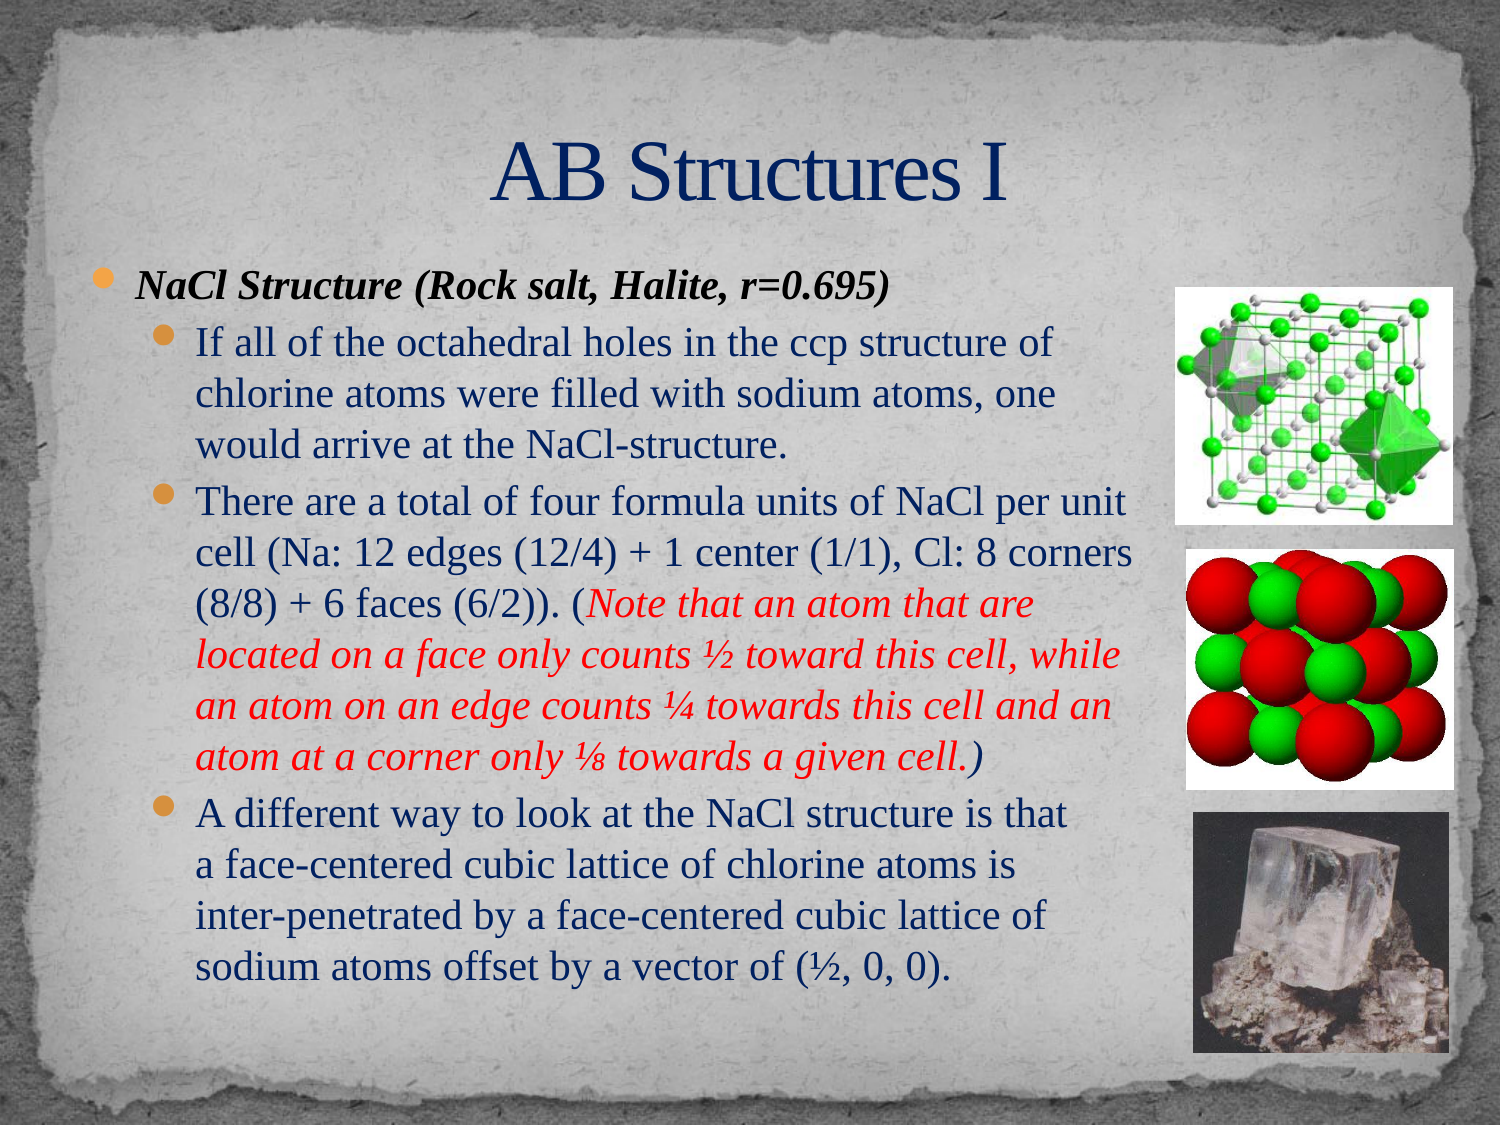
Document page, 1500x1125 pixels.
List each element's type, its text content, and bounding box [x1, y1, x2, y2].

title AB Structures I [74, 24, 1425, 225]
picture [1175, 287, 1453, 525]
list NaCl Structure (Rock salt, Halite, r=0.695) If all of the octahedral holes in the ccp structure of chlorine atoms were filled with sodium atoms, one would arrive at the NaCl-structure. There are a total of four formula units of NaCl per unit cell (Na: 12 edges (12/4) + 1 center (1/1), Cl: 8 corners (8/8) + 6 faces (6/2)). (Note that an atom that are located on a face only counts ½ toward this cell, while an atom on an edge counts ¼ towards this cell and an atom at a corner only ⅛ towards a given cell.) A different way to look at the NaCl structure is that a face-centered cubic lattice of chlorine atoms is inter-penetrated by a face-centered cubic lattice of sodium atoms offset by a vector of (½, 0, 0). [75, 249, 1175, 1000]
picture [1193, 812, 1449, 1053]
picture [1186, 549, 1454, 790]
